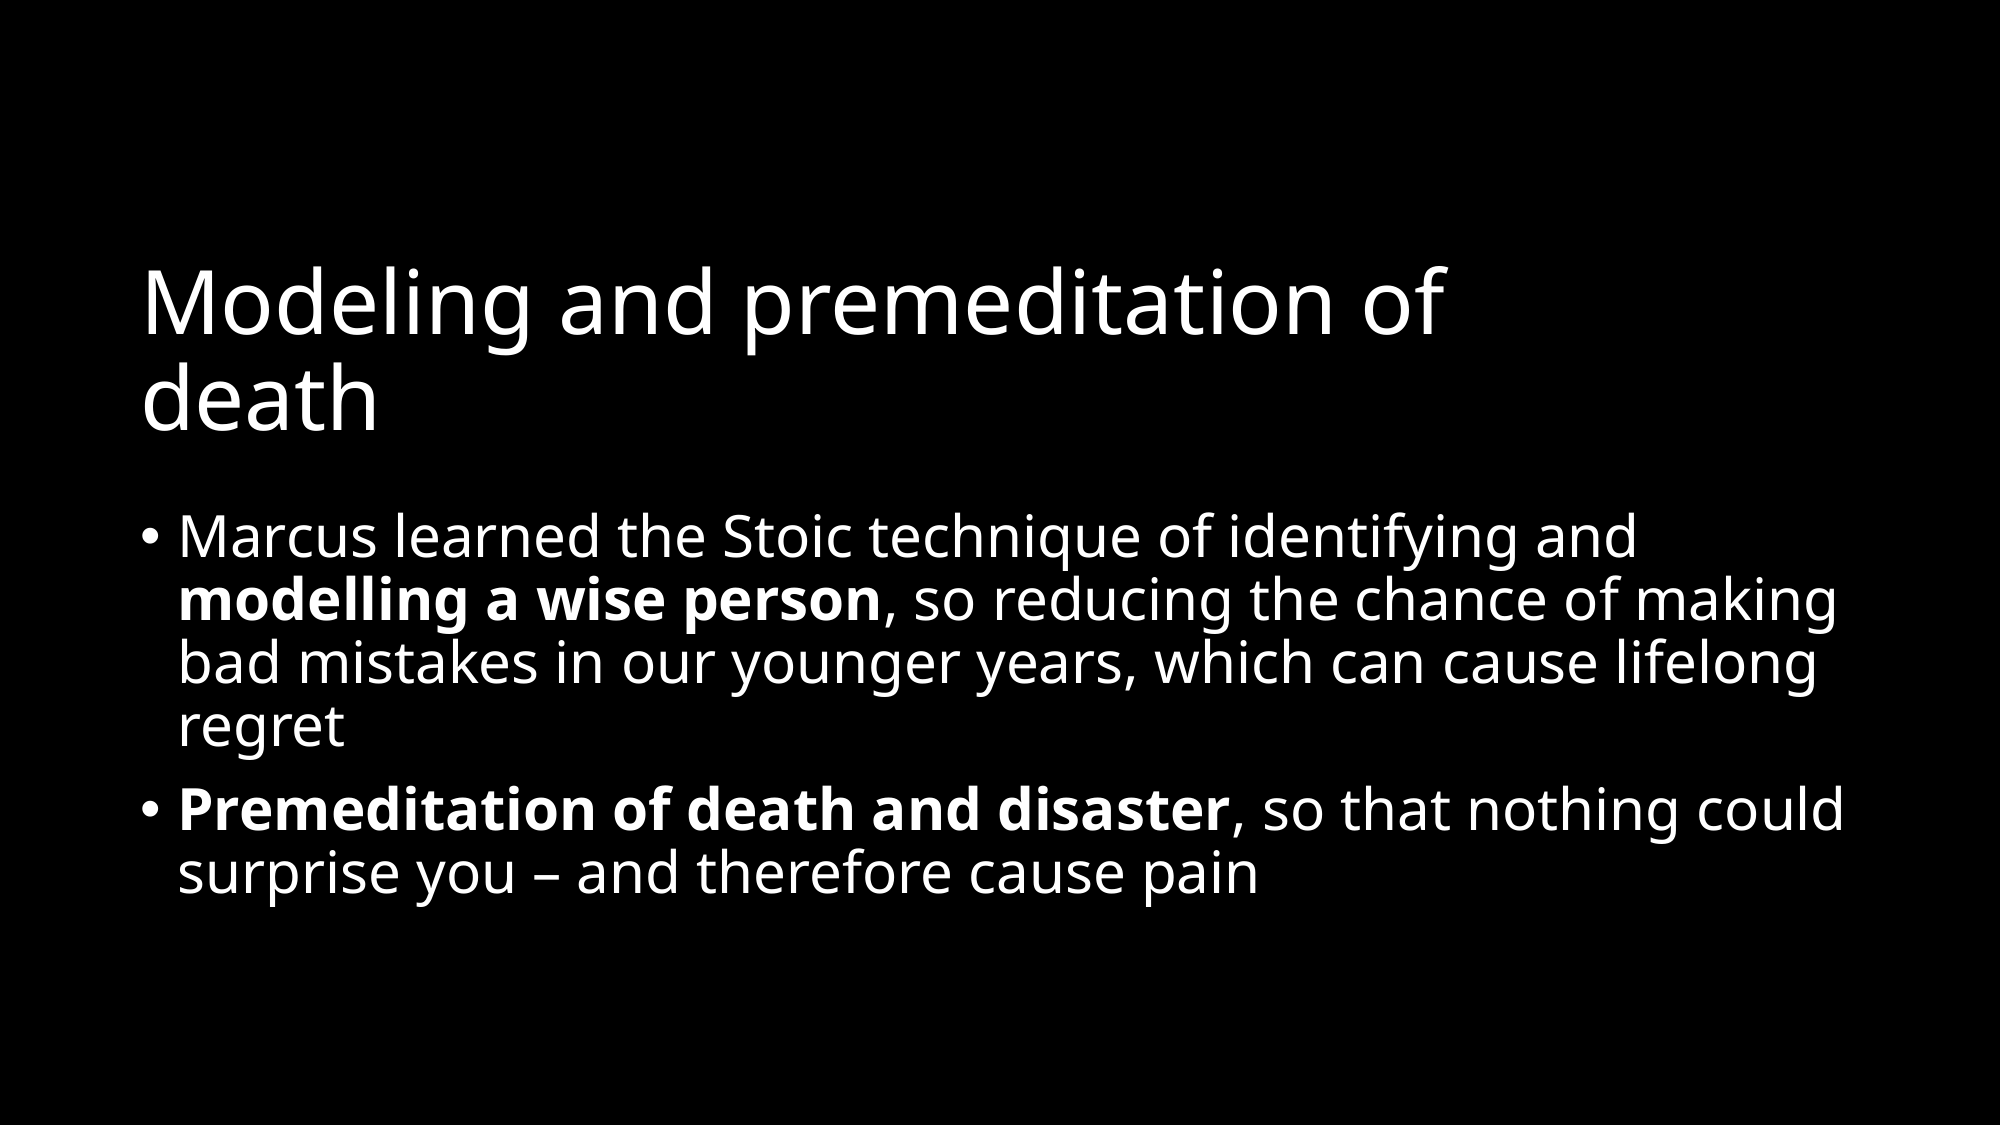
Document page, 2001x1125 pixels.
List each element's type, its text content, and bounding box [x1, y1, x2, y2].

title Modeling and premeditation of death [125, 249, 1625, 458]
list Marcus learned the Stoic technique of identifying and modelling a wise person, so reducing the chance of making bad mistakes in our younger years, which can cause lifelong regret Premeditation of death and disaster, so that nothing could surprise you – and therefore cause pain [125, 500, 1875, 1000]
